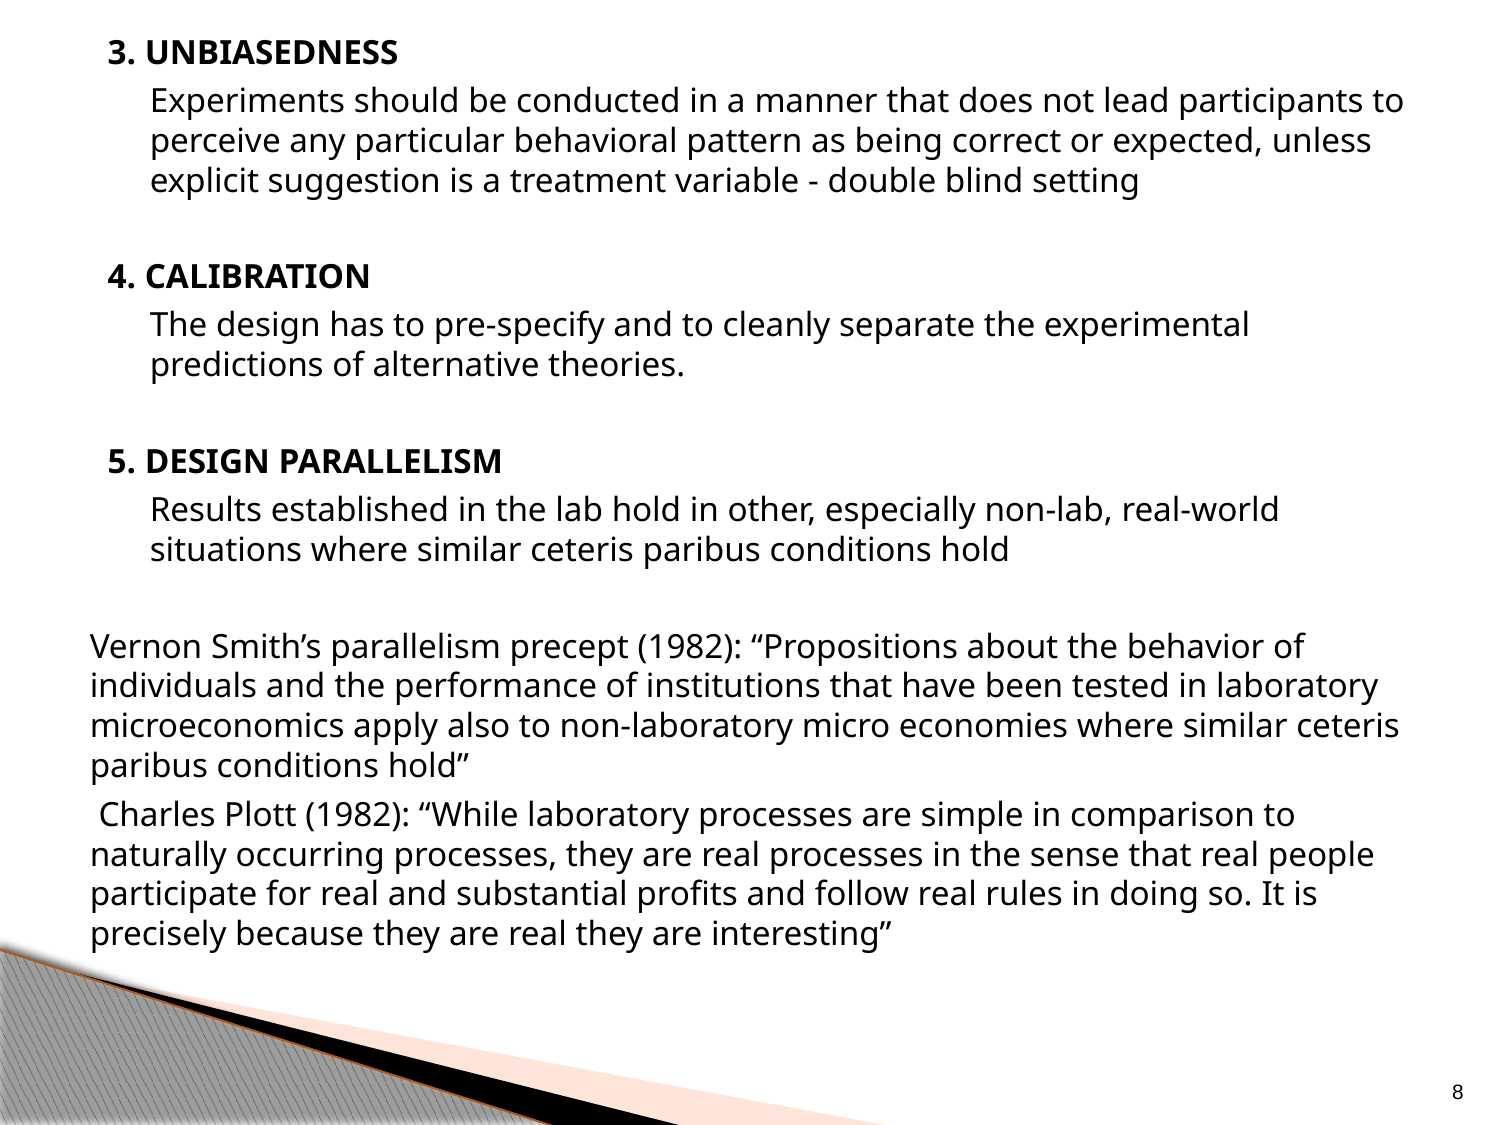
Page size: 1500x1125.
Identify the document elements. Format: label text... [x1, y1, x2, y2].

slide_number 8 [1418, 1051, 1479, 1112]
list 3. UNBIASEDNESS Experiments should be conducted in a manner that does not lead participants to perceive any particular behavioral pattern as being correct or expected, unless explicit suggestion is a treatment variable - double blind setting 4. CALIBRATION The design has to pre-specify and to cleanly separate the experimental predictions of alternative theories. 5. DESIGN PARALLELISM Results established in the lab hold in other, especially non-lab, real-world situations where similar ceteris paribus conditions hold Vernon Smith’s parallelism precept (1982): “Propositions about the behavior of individuals and the performance of institutions that have been tested in laboratory microeconomics apply also to non-laboratory micro economies where similar ceteris paribus conditions hold” Charles Plott (1982): “While laboratory processes are simple in comparison to naturally occurring processes, they are real processes in the sense that real people participate for real and substantial profits and follow real rules in doing so. It is precisely because they are real they are interesting” [75, 23, 1425, 1020]
